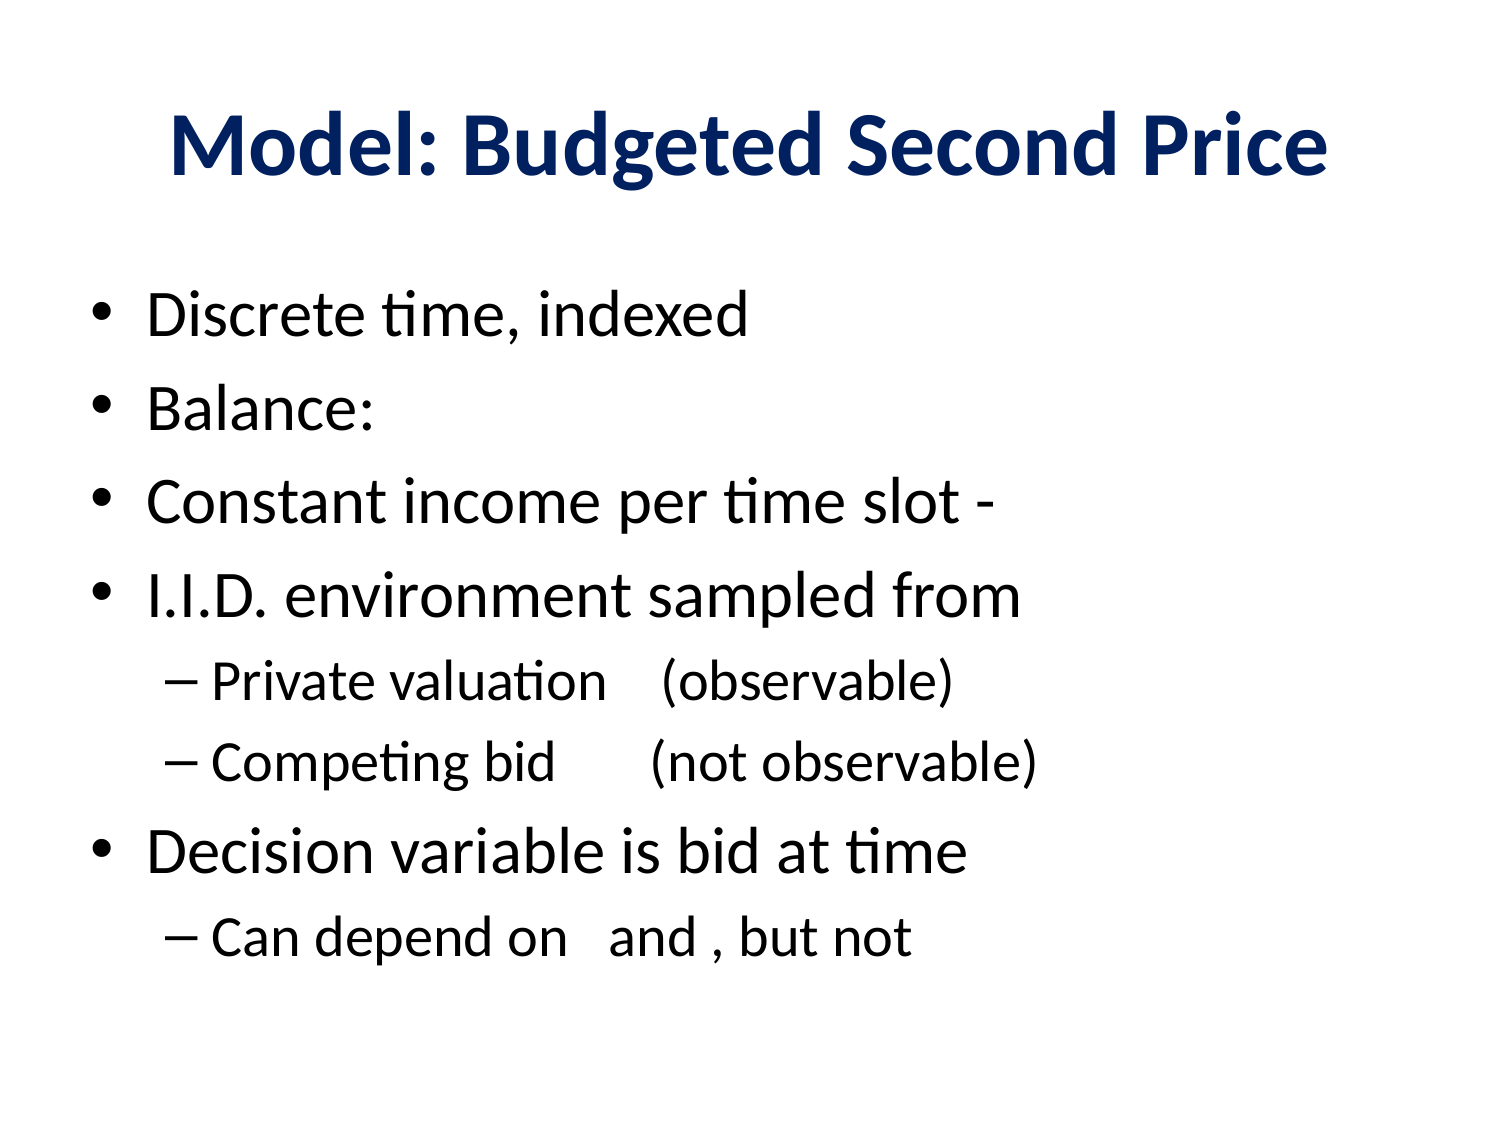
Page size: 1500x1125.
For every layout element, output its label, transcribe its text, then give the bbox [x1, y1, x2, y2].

title Model: Budgeted Second Price [75, 45, 1425, 233]
